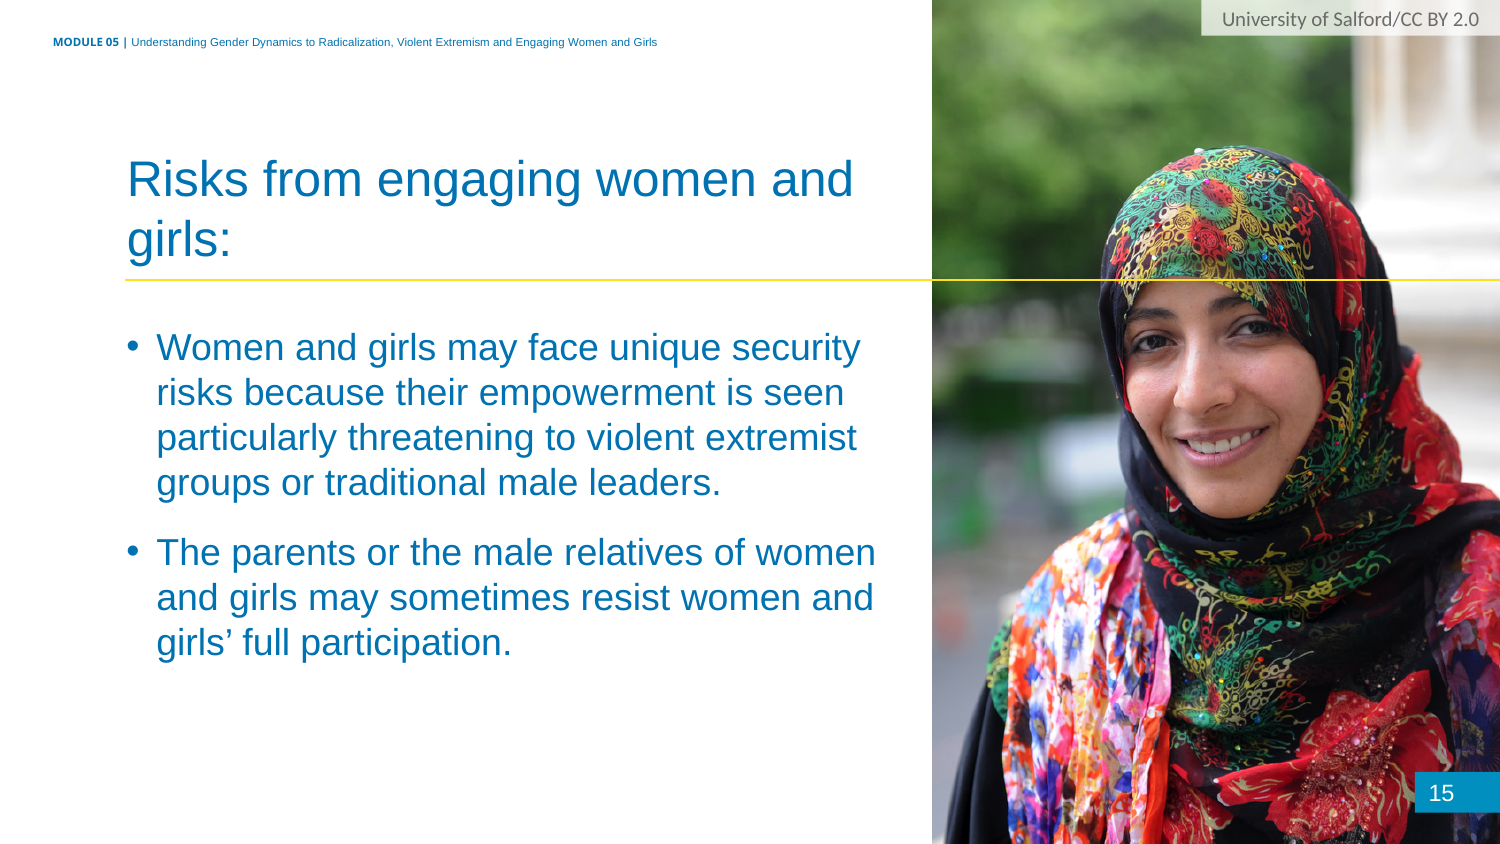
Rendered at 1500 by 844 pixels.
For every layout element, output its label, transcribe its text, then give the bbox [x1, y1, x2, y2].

text_box MODULE 05 | Understanding Gender Dynamics to Radicalization, Violent Extremism and Engaging Women and Girls [38, 28, 927, 52]
text_box Women and girls may face unique security risks because their empowerment is seen particularly threatening to violent extremist groups or traditional male leaders. The parents or the male relatives of women and girls may sometimes resist women and girls’ full participation. [126, 322, 927, 663]
text_box Risks from engaging women and girls: [126, 146, 865, 267]
picture [932, 0, 1500, 279]
picture [932, 281, 1500, 844]
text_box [1414, 771, 1500, 813]
